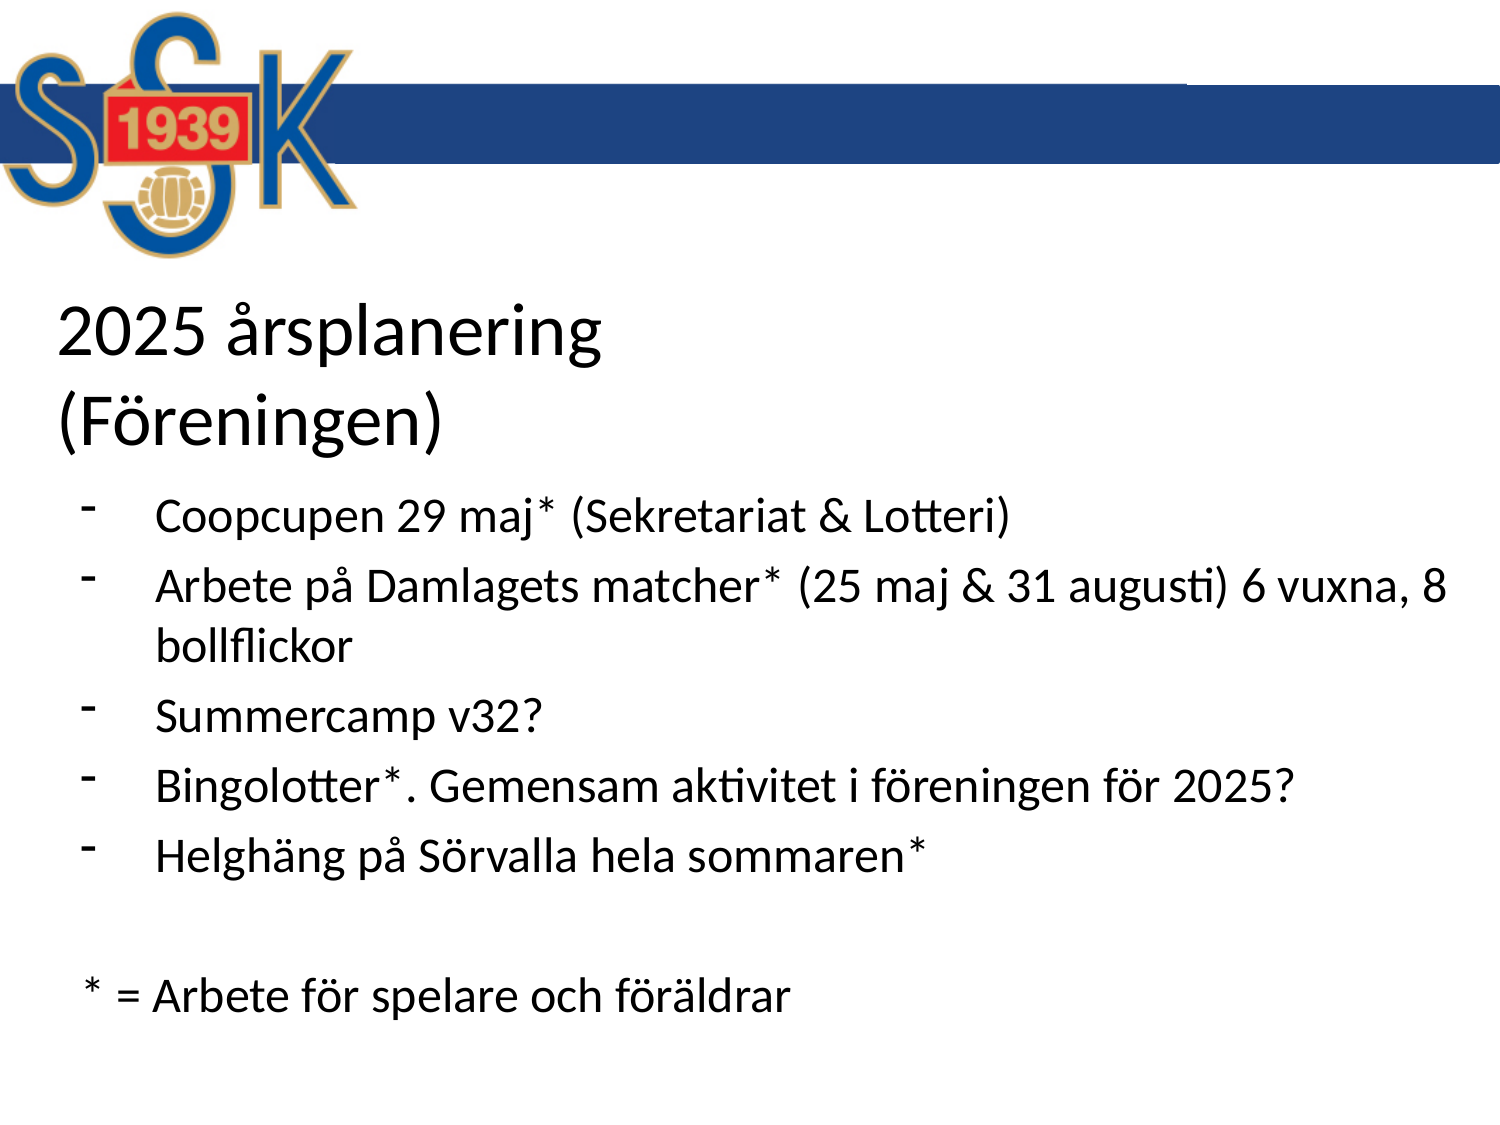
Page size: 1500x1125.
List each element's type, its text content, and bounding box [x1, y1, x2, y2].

title 2025 årsplanering (Föreningen) [41, 326, 870, 469]
picture [0, 0, 1187, 270]
list Coopcupen 29 maj* (Sekretariat & Lotteri) Arbete på Damlagets matcher* (25 maj & 31 augusti) 6 vuxna, 8 bollflickor Summercamp v32? Bingolotter*. Gemensam aktivitet i föreningen för 2025? Helghäng på Sörvalla hela sommaren* * = Arbete för spelare och föräldrar [64, 474, 1500, 1083]
